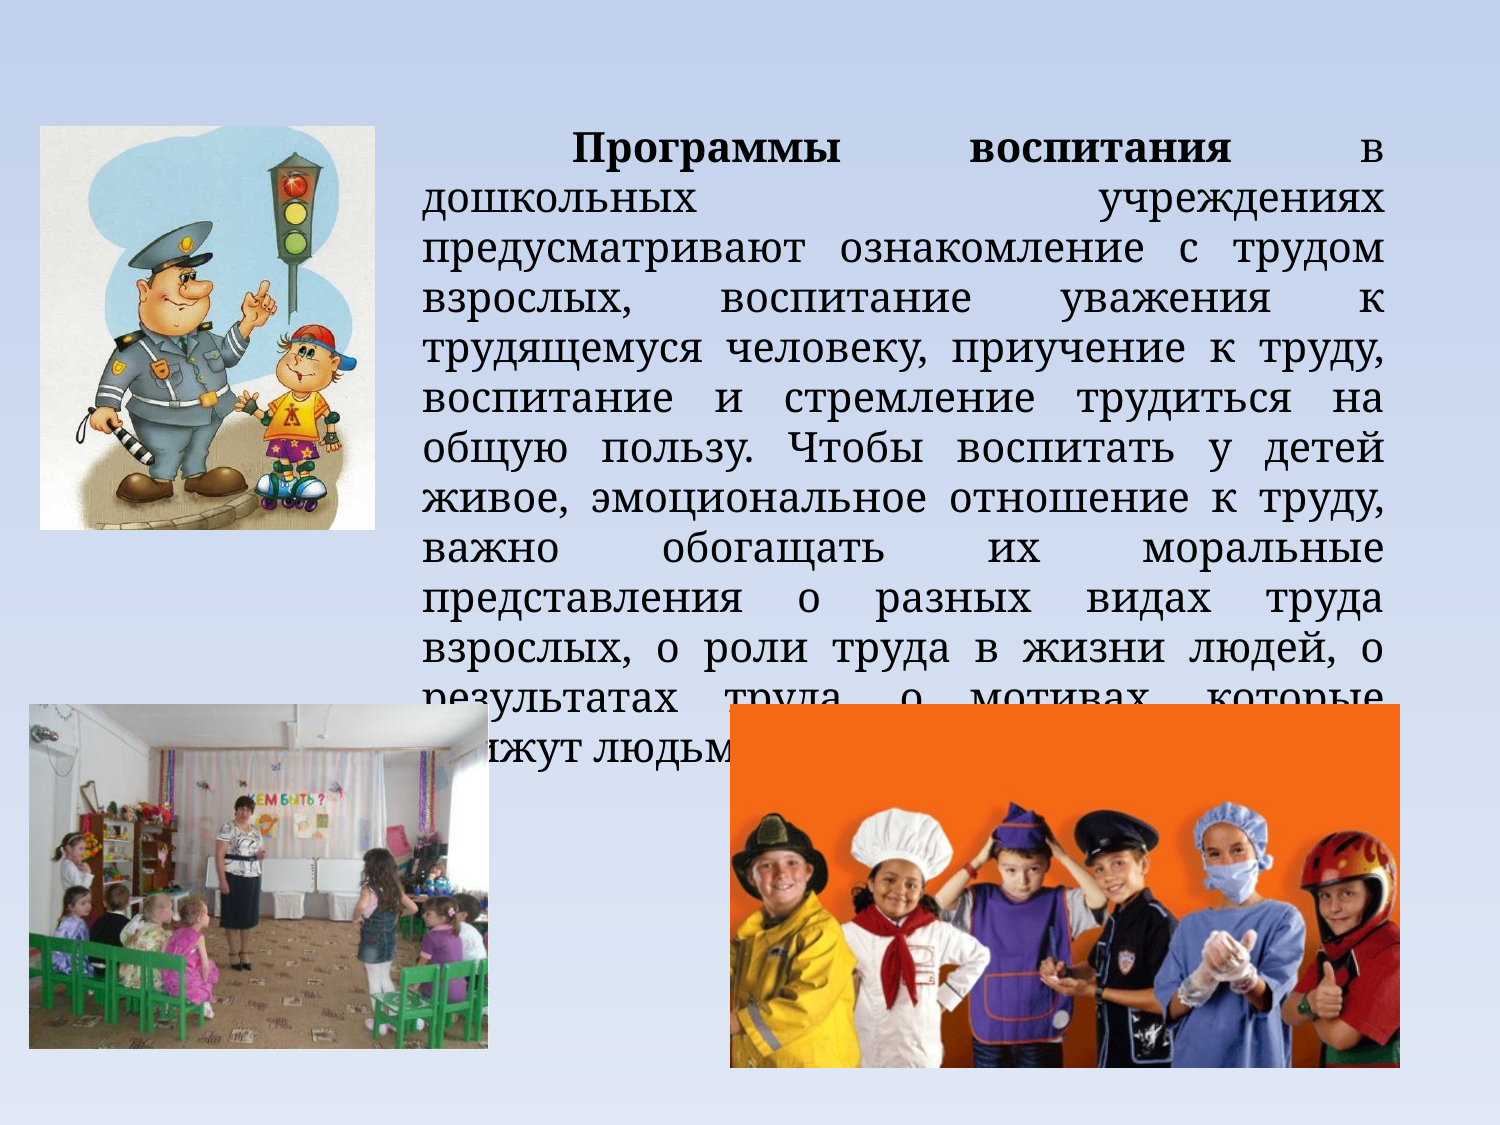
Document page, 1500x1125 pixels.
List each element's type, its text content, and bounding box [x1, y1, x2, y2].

picture [730, 703, 1400, 1068]
text_box Программы воспитания в дошкольных учреждениях предусматривают ознакомление с трудом взрослых, воспитание уважения к трудящемуся человеку, приучение к труду, воспитание и стремление трудиться на общую пользу. Чтобы воспитать у детей живое, эмоциональное отношение к труду, важно обогащать их моральные представления о разных видах труда взрослых, о роли труда в жизни людей, о результатах труда, о мотивах, которые движут людьми в труде. [407, 113, 1400, 779]
picture [40, 126, 375, 531]
picture [29, 703, 489, 1050]
